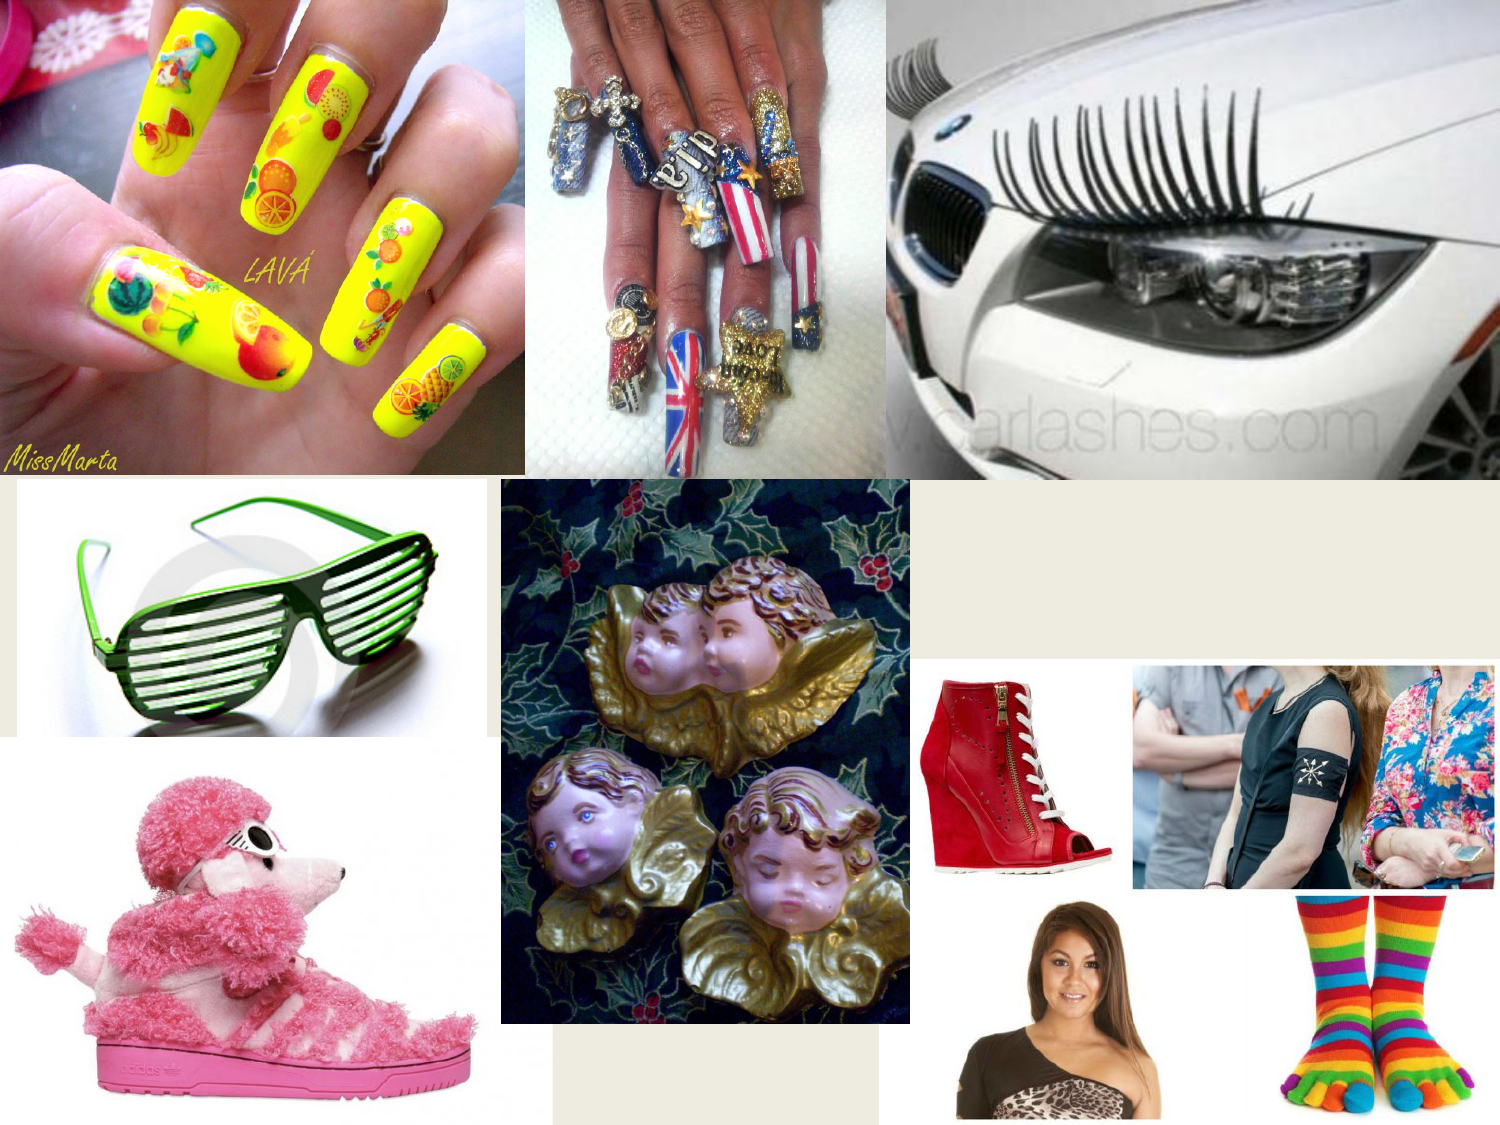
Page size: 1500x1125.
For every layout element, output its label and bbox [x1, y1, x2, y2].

list [0, 0, 523, 475]
picture [0, 0, 1500, 1125]
